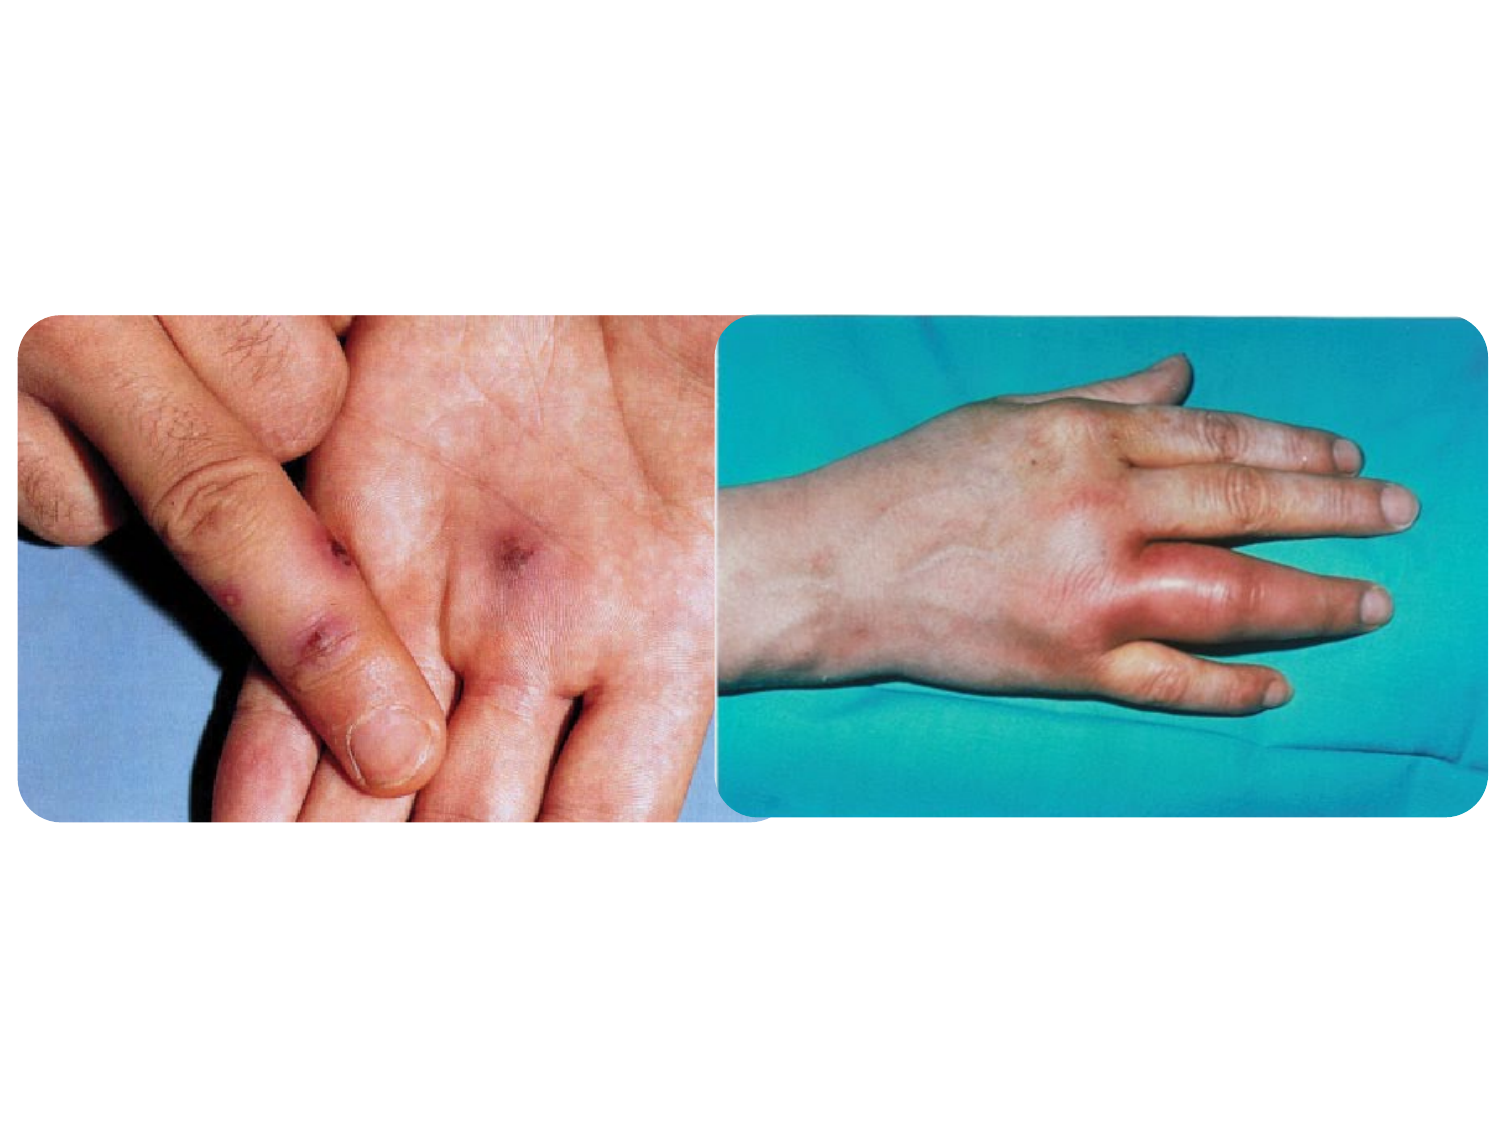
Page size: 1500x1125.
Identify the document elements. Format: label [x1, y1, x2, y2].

picture [1370, 809, 1392, 818]
picture [714, 314, 1489, 818]
list [17, 314, 712, 823]
